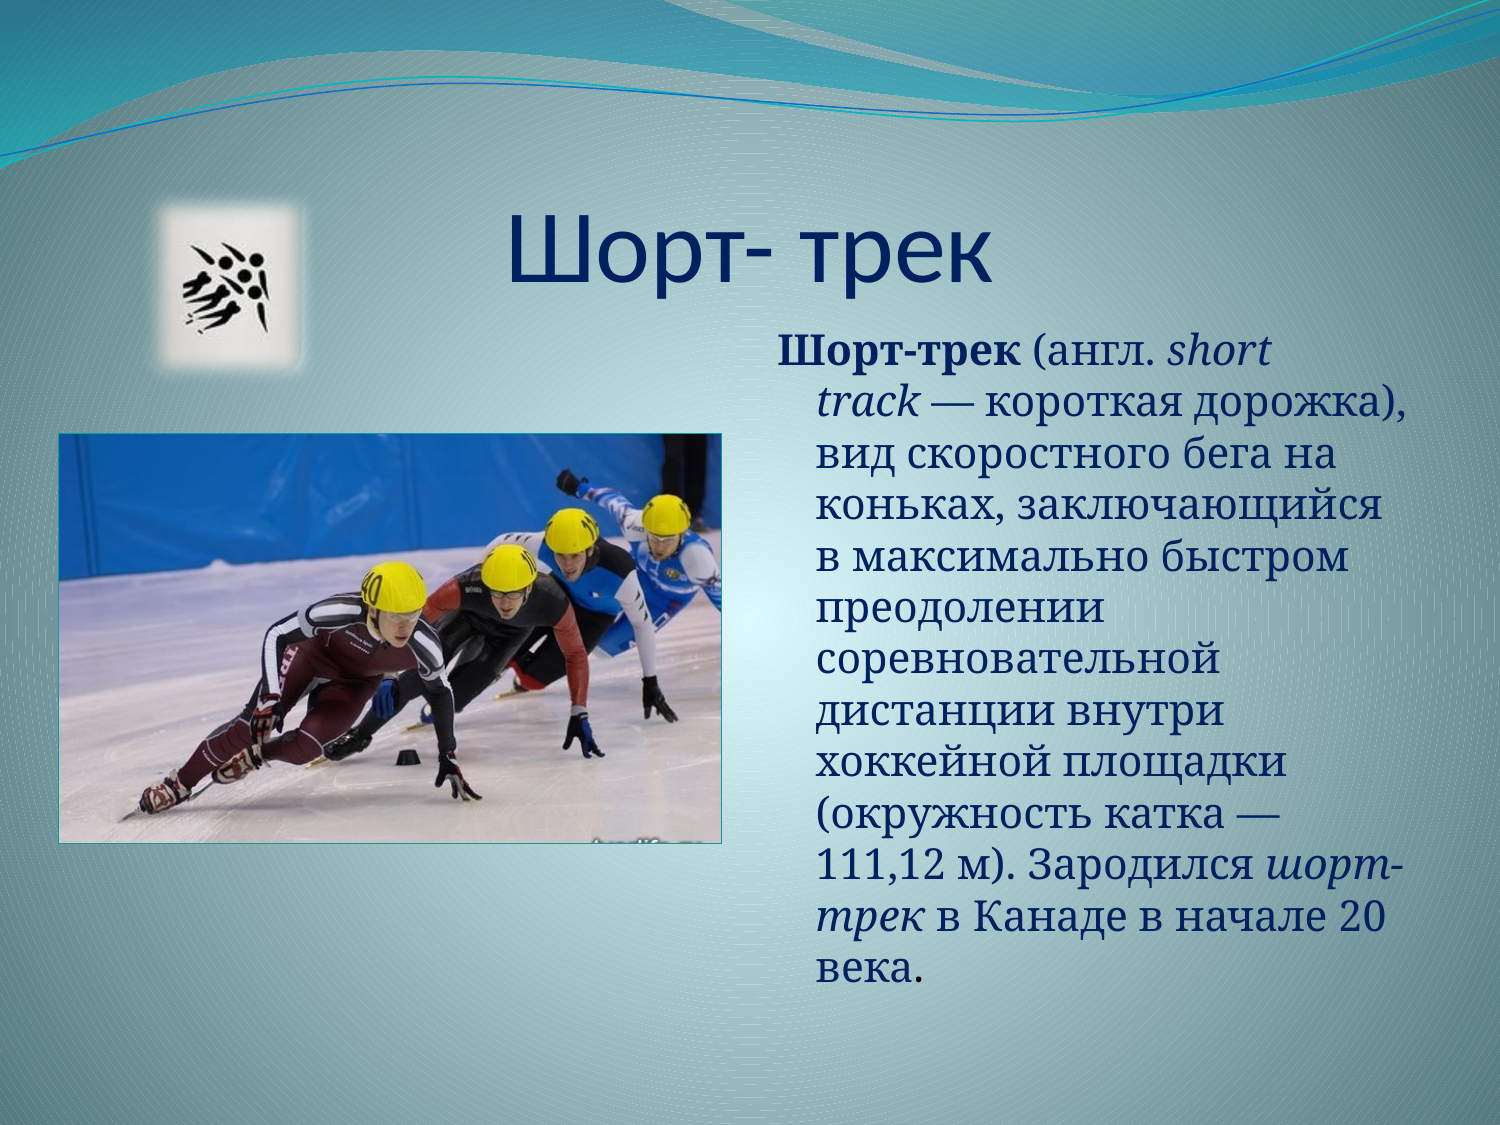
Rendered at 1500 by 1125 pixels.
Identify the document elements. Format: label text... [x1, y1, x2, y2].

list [58, 433, 722, 844]
picture [140, 187, 319, 387]
list Шорт-трек (англ. short track — короткая дорожка), вид скоростного бега на коньках, заключающийся в максимально быстром преодолении соревновательной дистанции внутри хоккейной площадки (окружность катка — 111,12 м). Зародился шорт-трек в Канаде в начале 20 века. [762, 314, 1425, 1043]
title Шорт- трек [75, 115, 1425, 303]
